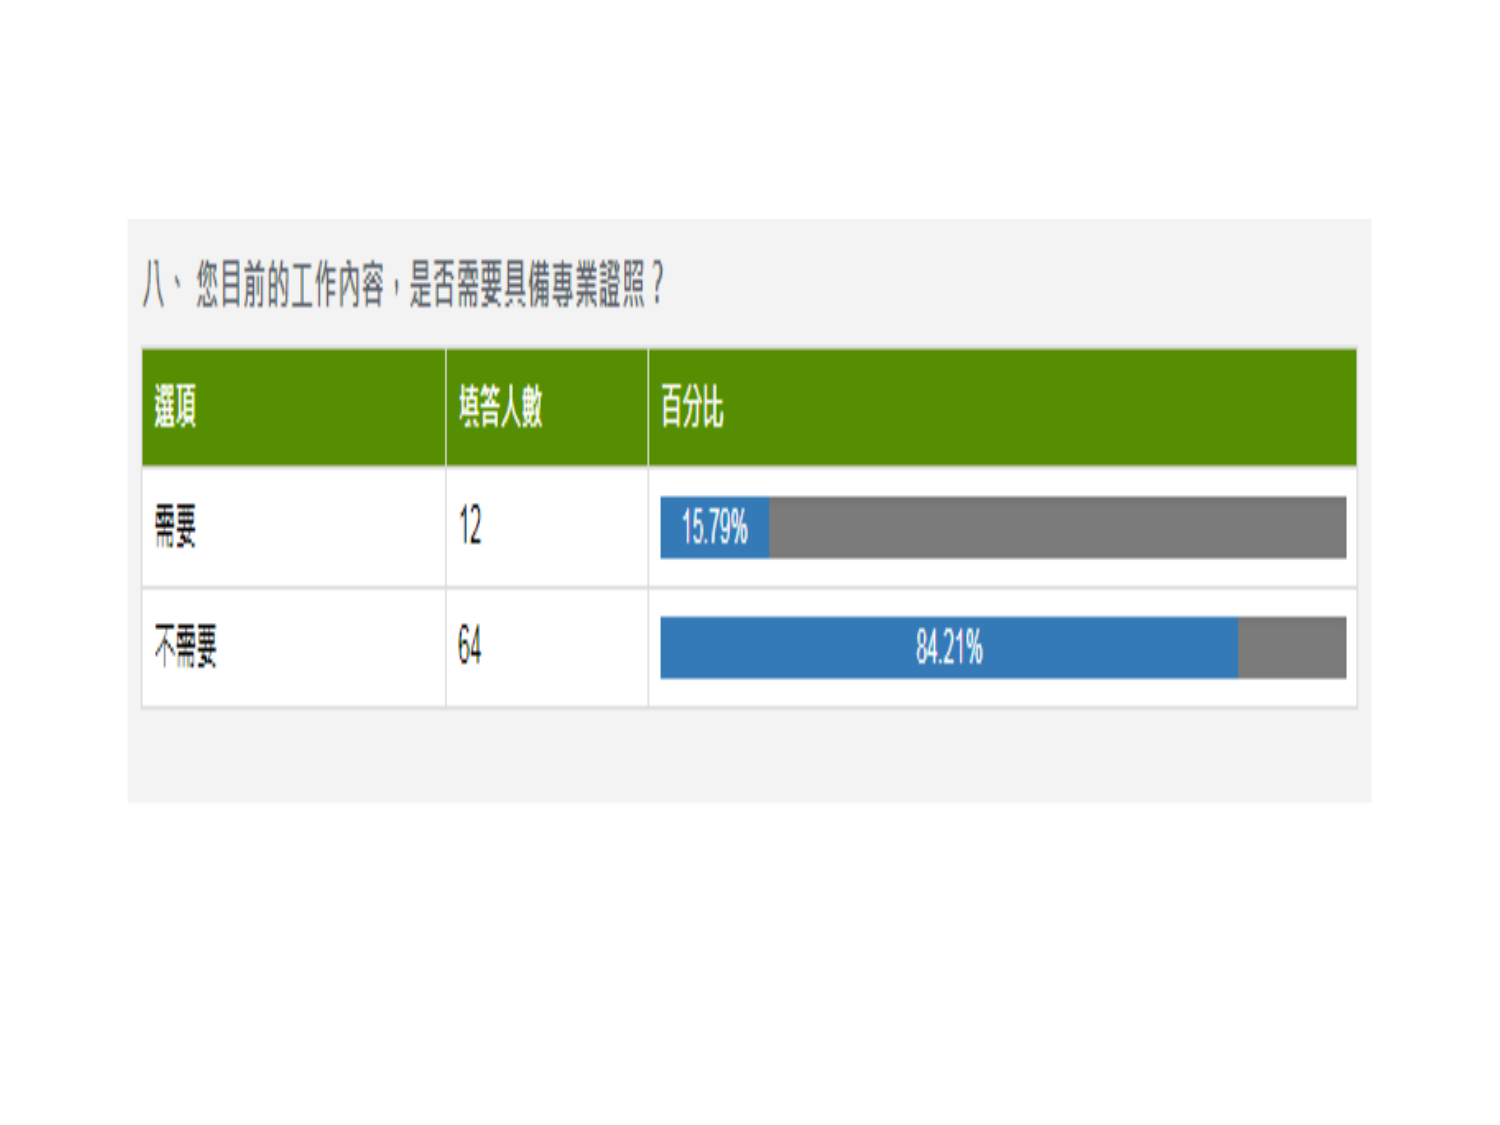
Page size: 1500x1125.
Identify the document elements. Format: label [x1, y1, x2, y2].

picture [100, 219, 1389, 813]
